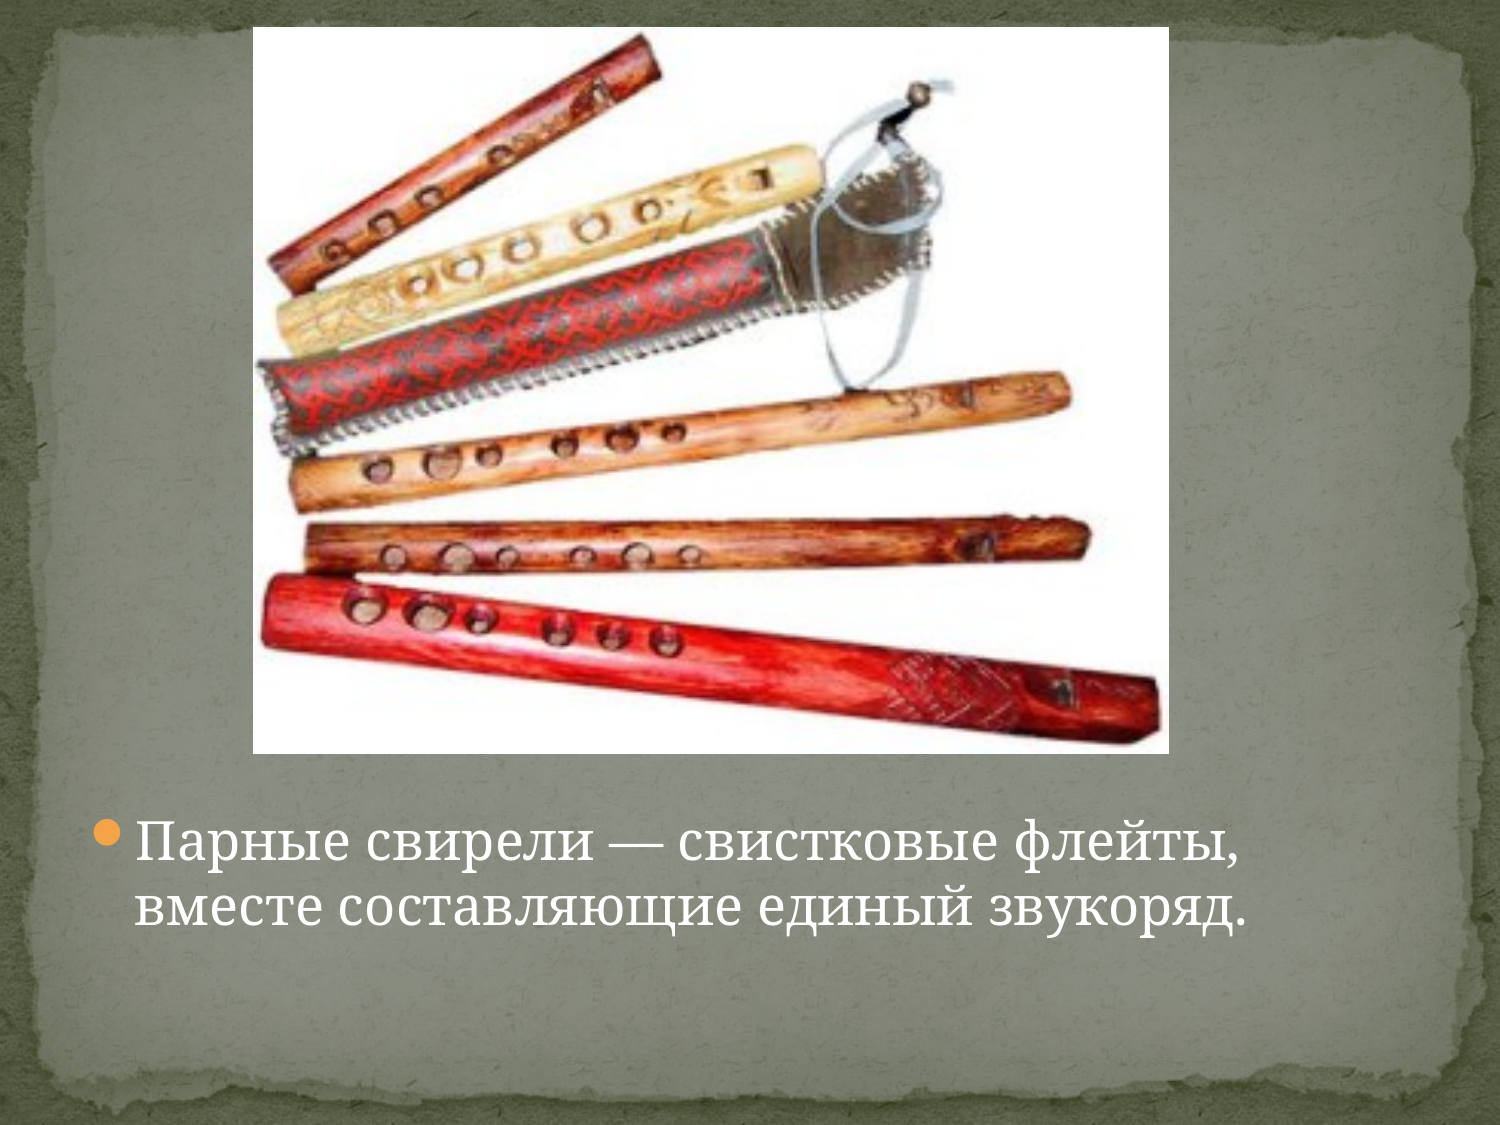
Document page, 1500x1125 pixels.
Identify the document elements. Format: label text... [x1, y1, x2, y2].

picture [253, 27, 1169, 754]
list Парные свирели — свистковые флейты, вместе составляющие единый звукоряд. [75, 798, 1425, 1000]
